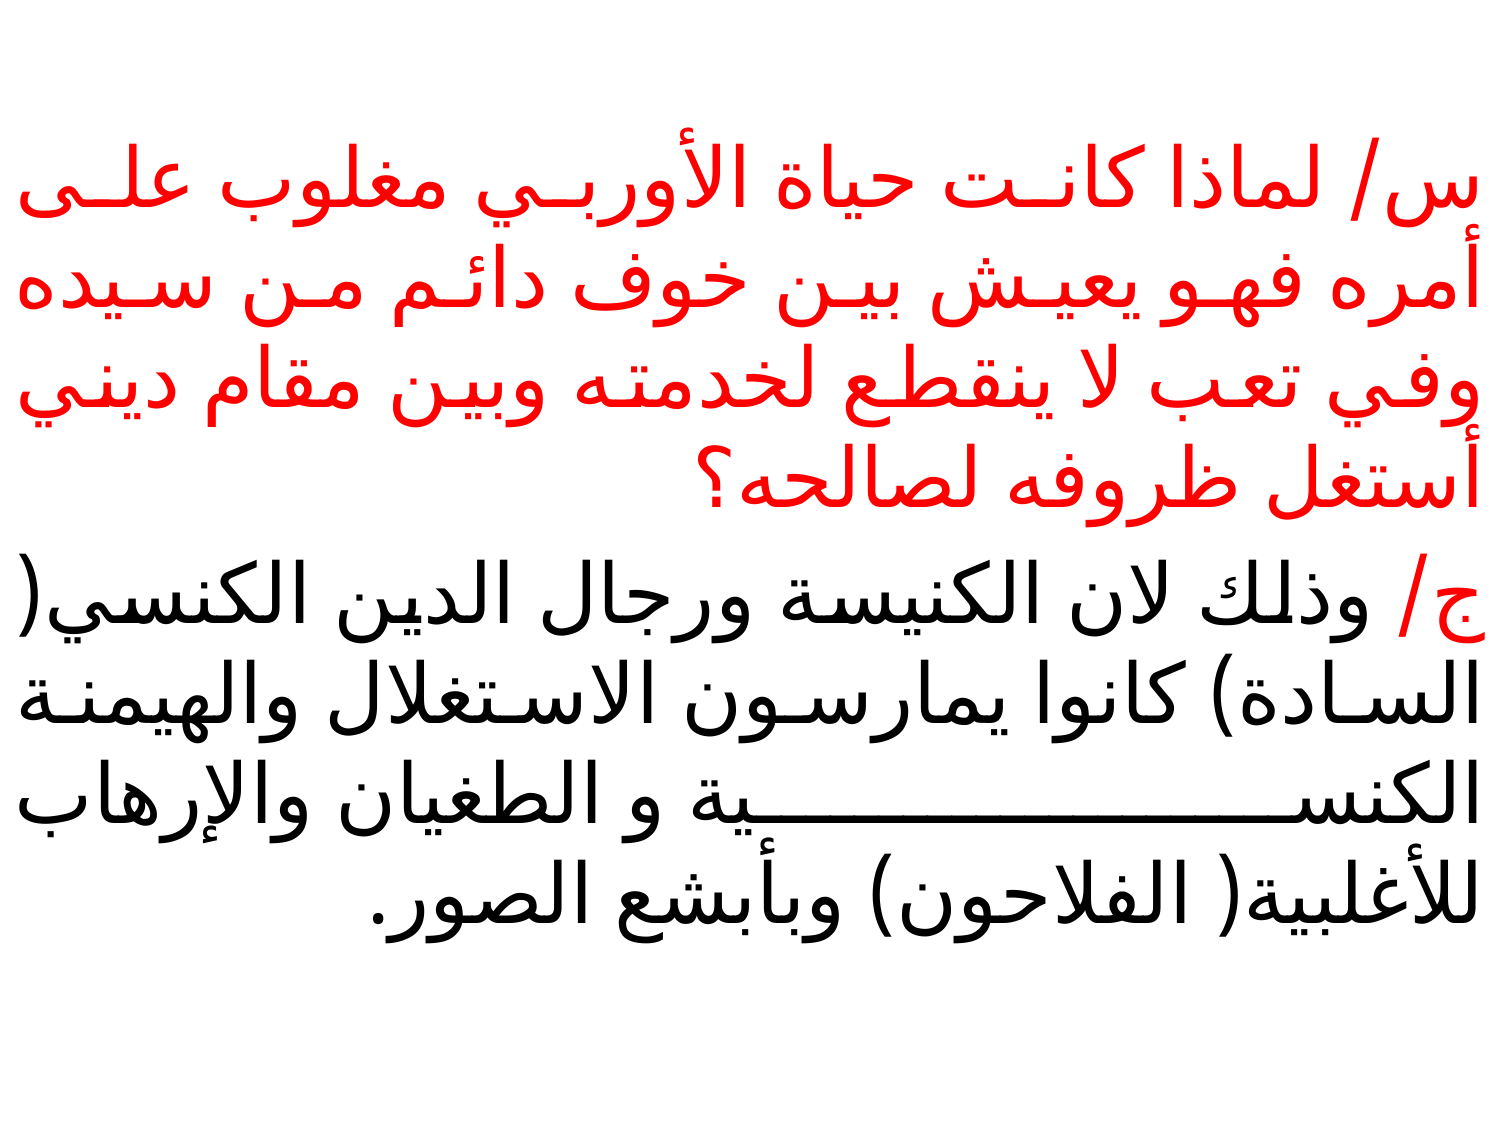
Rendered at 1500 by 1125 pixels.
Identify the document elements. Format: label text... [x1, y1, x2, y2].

subtitle س/ لماذا كانت حياة الأوربي مغلوب على أمره فهو يعيش بين خوف دائم من سيده وفي تعب لا ينقطع لخدمته وبين مقام ديني أستغل ظروفه لصالحه؟ ج/ وذلك لان الكنيسة ورجال الدين الكنسي( السادة) كانوا يمارسون الاستغلال والهيمنة الكنسية و الطغيان والإرهاب للأغلبية( الفلاحون) وبأبشع الصور. [0, 0, 1500, 1125]
